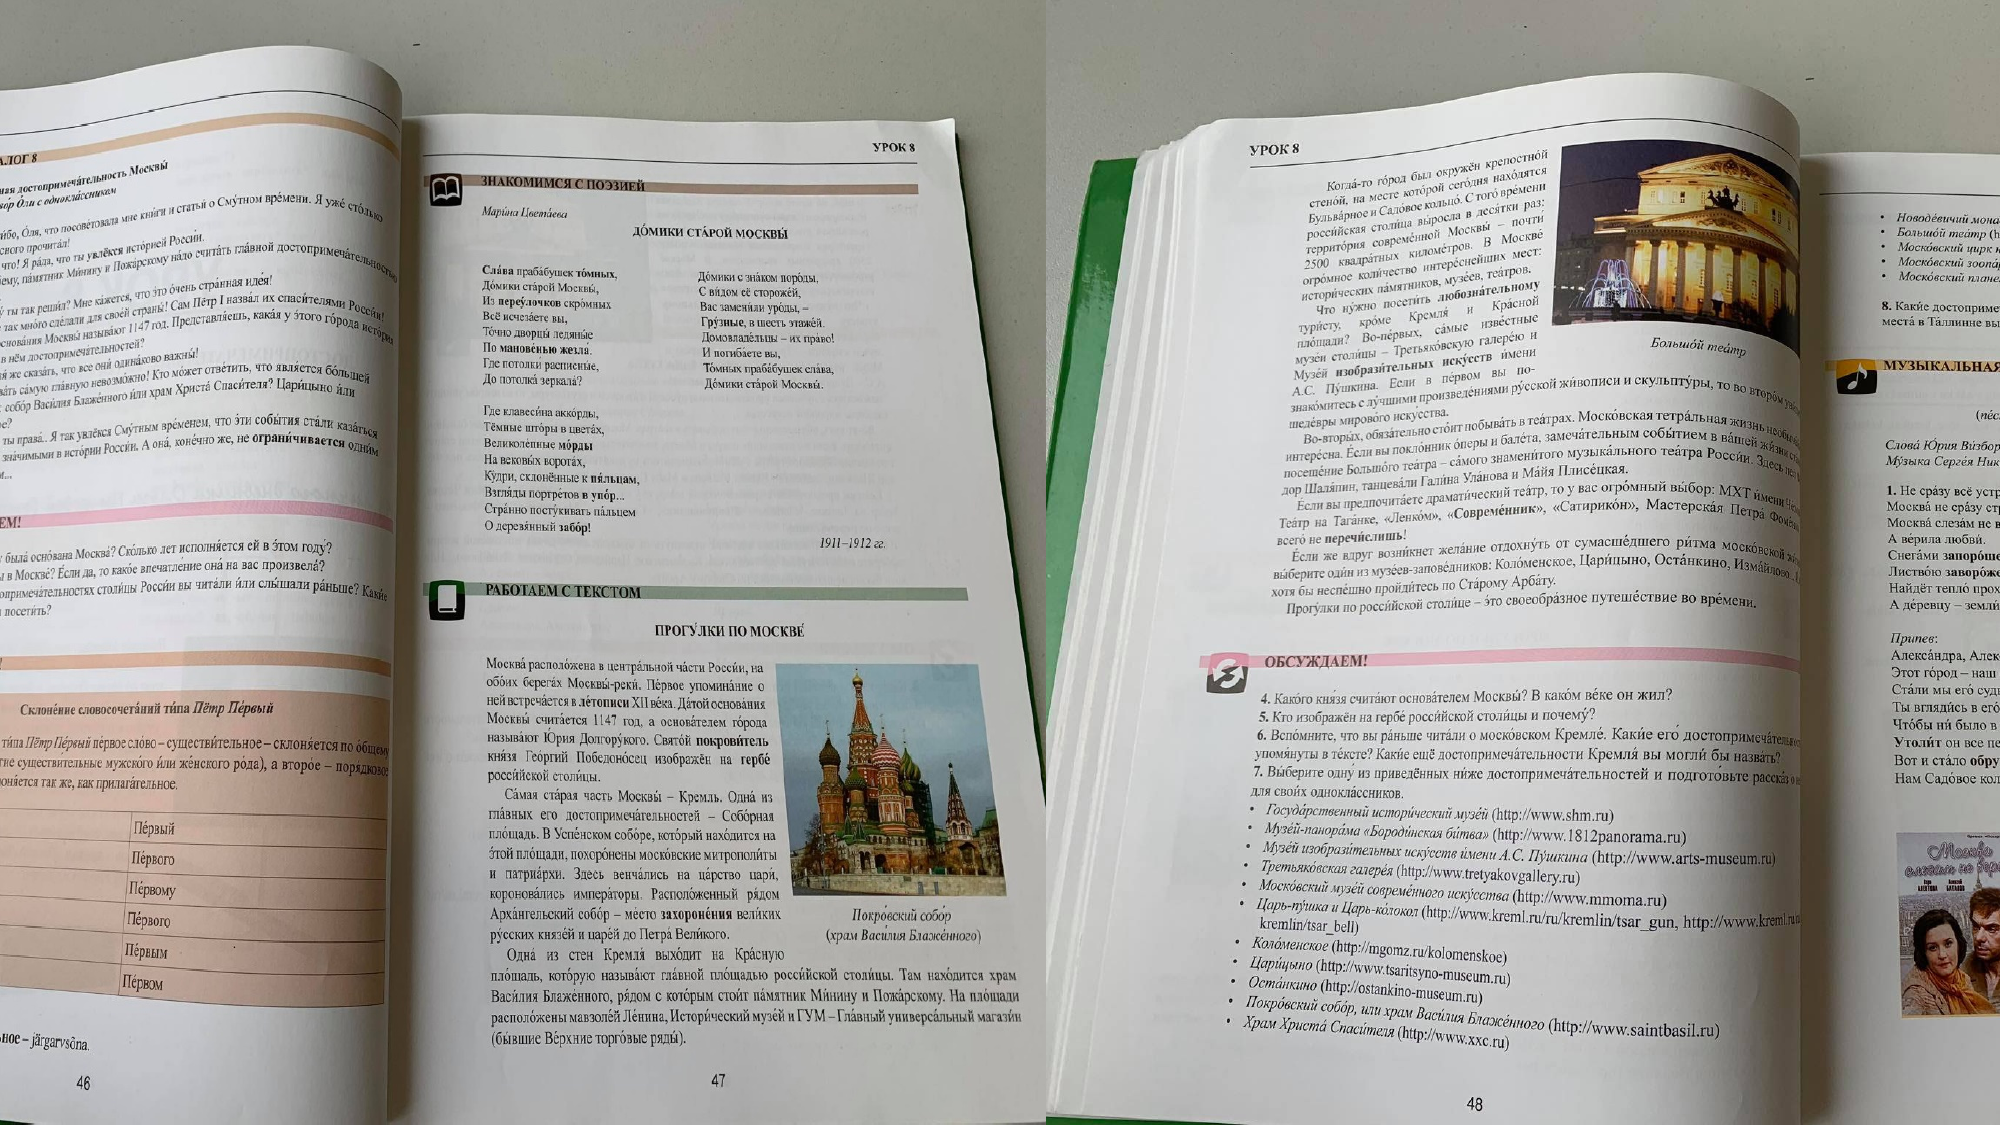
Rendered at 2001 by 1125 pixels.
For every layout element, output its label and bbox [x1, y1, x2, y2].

list [0, 0, 1046, 1125]
picture [1046, 0, 2000, 1125]
